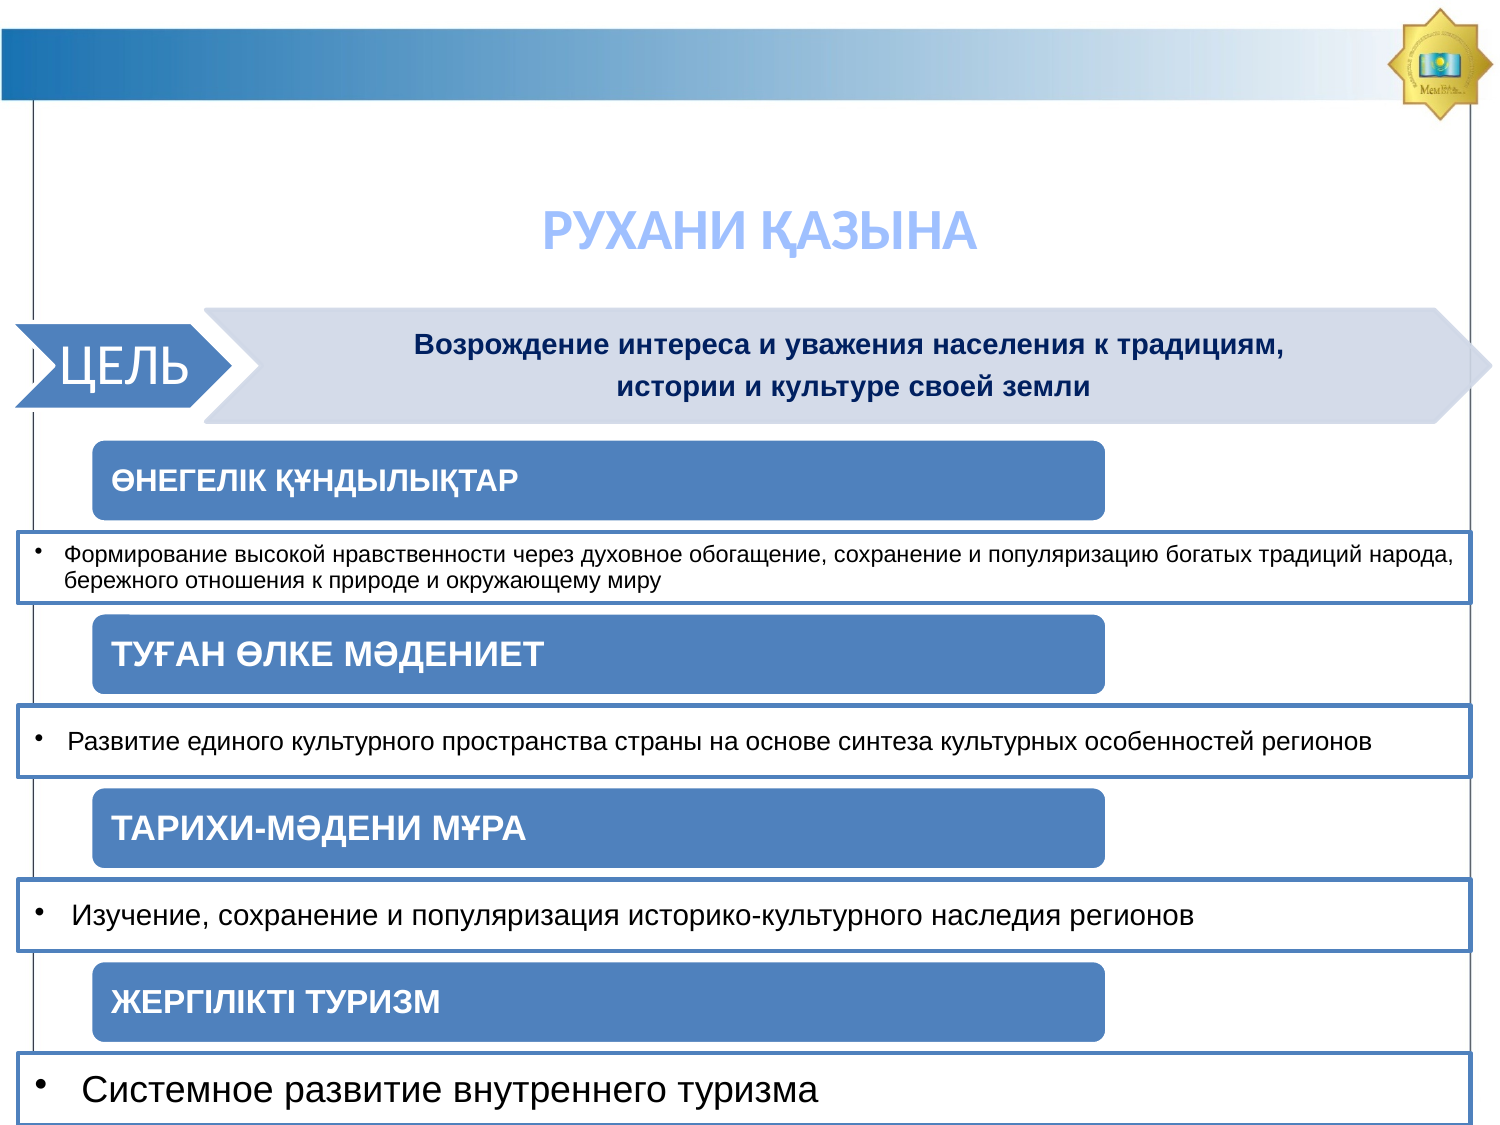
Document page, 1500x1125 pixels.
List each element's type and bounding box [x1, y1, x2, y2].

text_box [8, 297, 1492, 434]
text_box [17, 441, 1471, 1125]
picture [0, 0, 1500, 1125]
